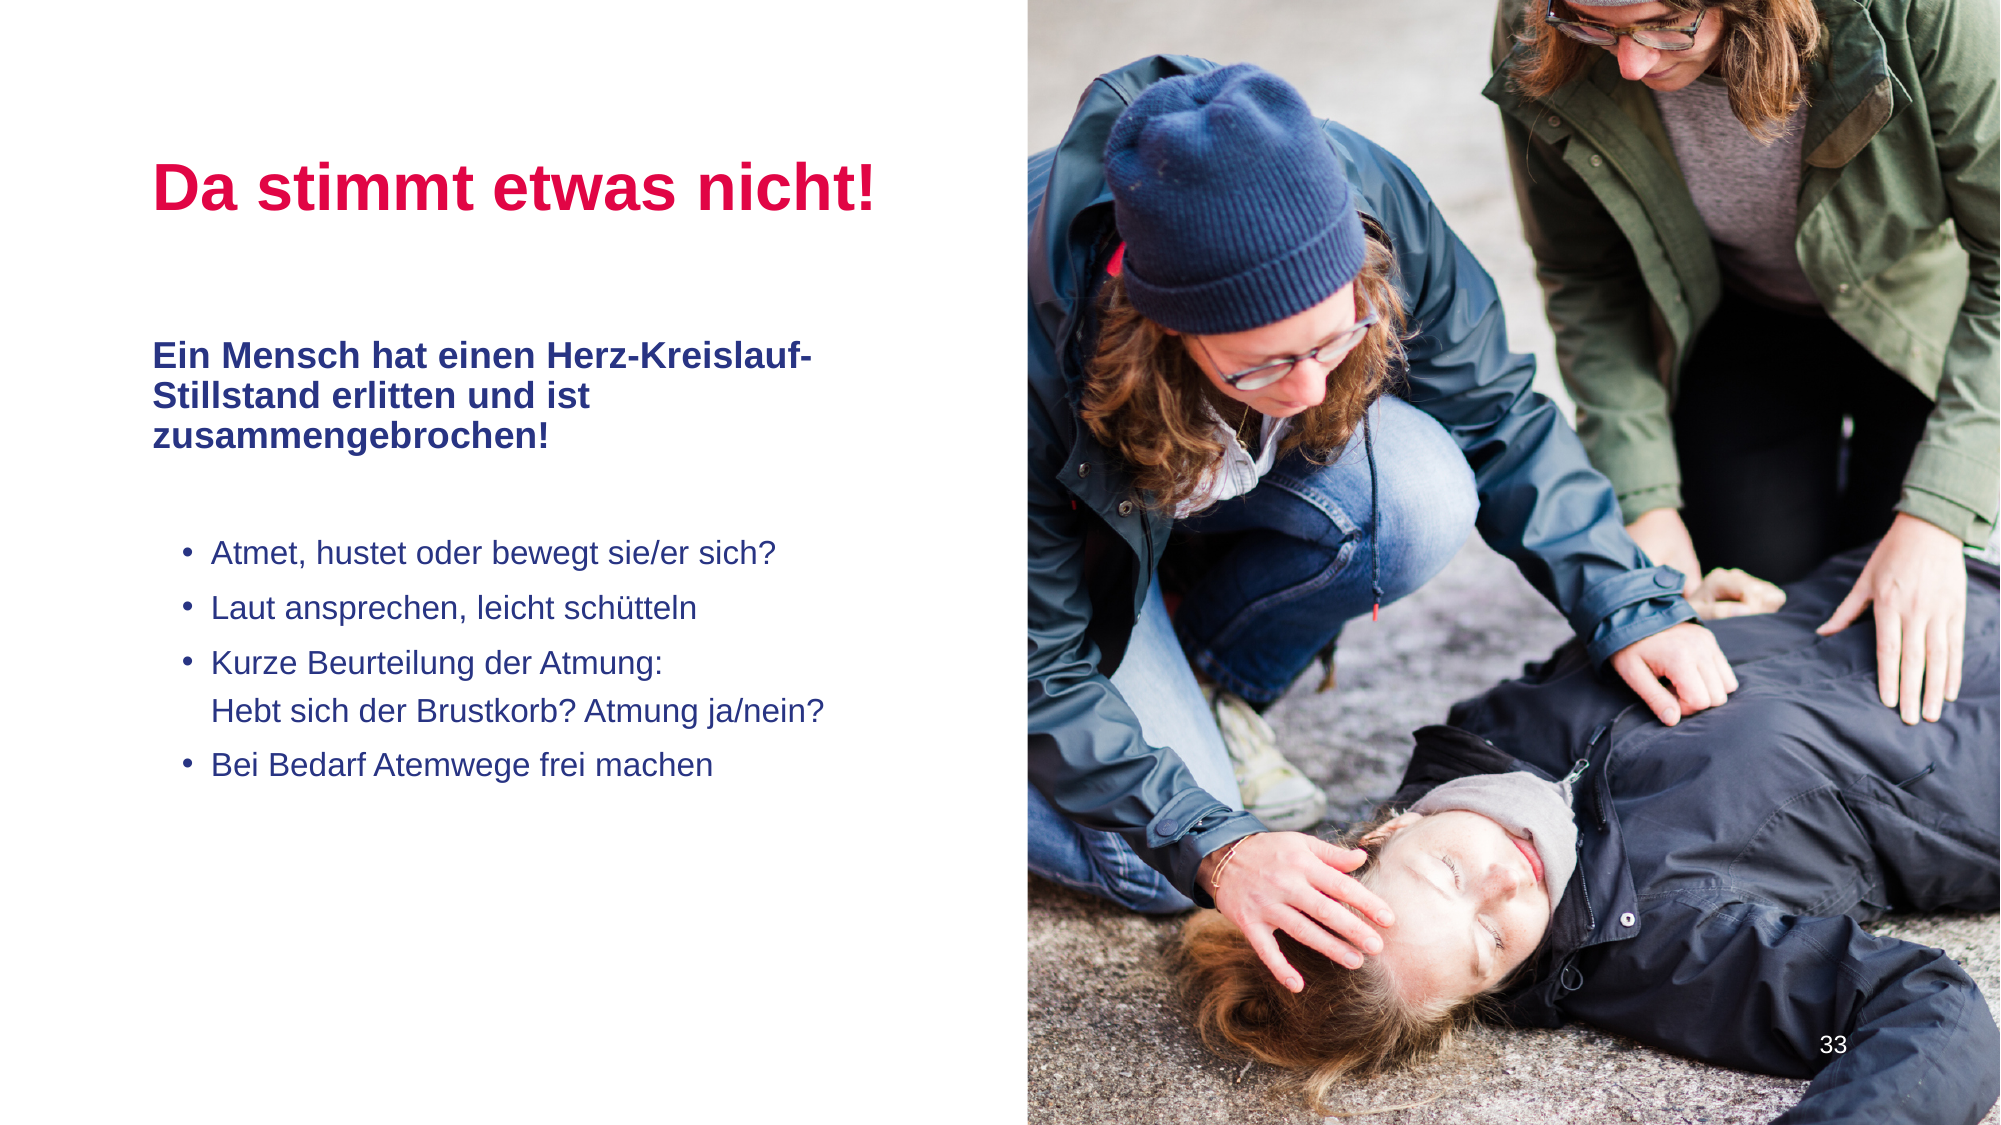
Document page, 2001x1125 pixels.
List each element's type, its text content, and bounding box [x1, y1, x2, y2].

list Ein Mensch hat einen Herz-Kreislauf-Stillstand erlitten und ist zusammengebrochen! Atmet, hustet oder bewegt sie/er sich? Laut ansprechen, leicht schütteln Kurze Beurteilung der Atmung: Hebt sich der Brustkorb? Atmung ja/nein? Bei Bedarf Atemwege frei machen [714, 328, 973, 981]
picture [0, 0, 714, 1125]
picture [1027, 0, 2000, 1125]
title Da stimmt etwas nicht! [714, 89, 973, 289]
